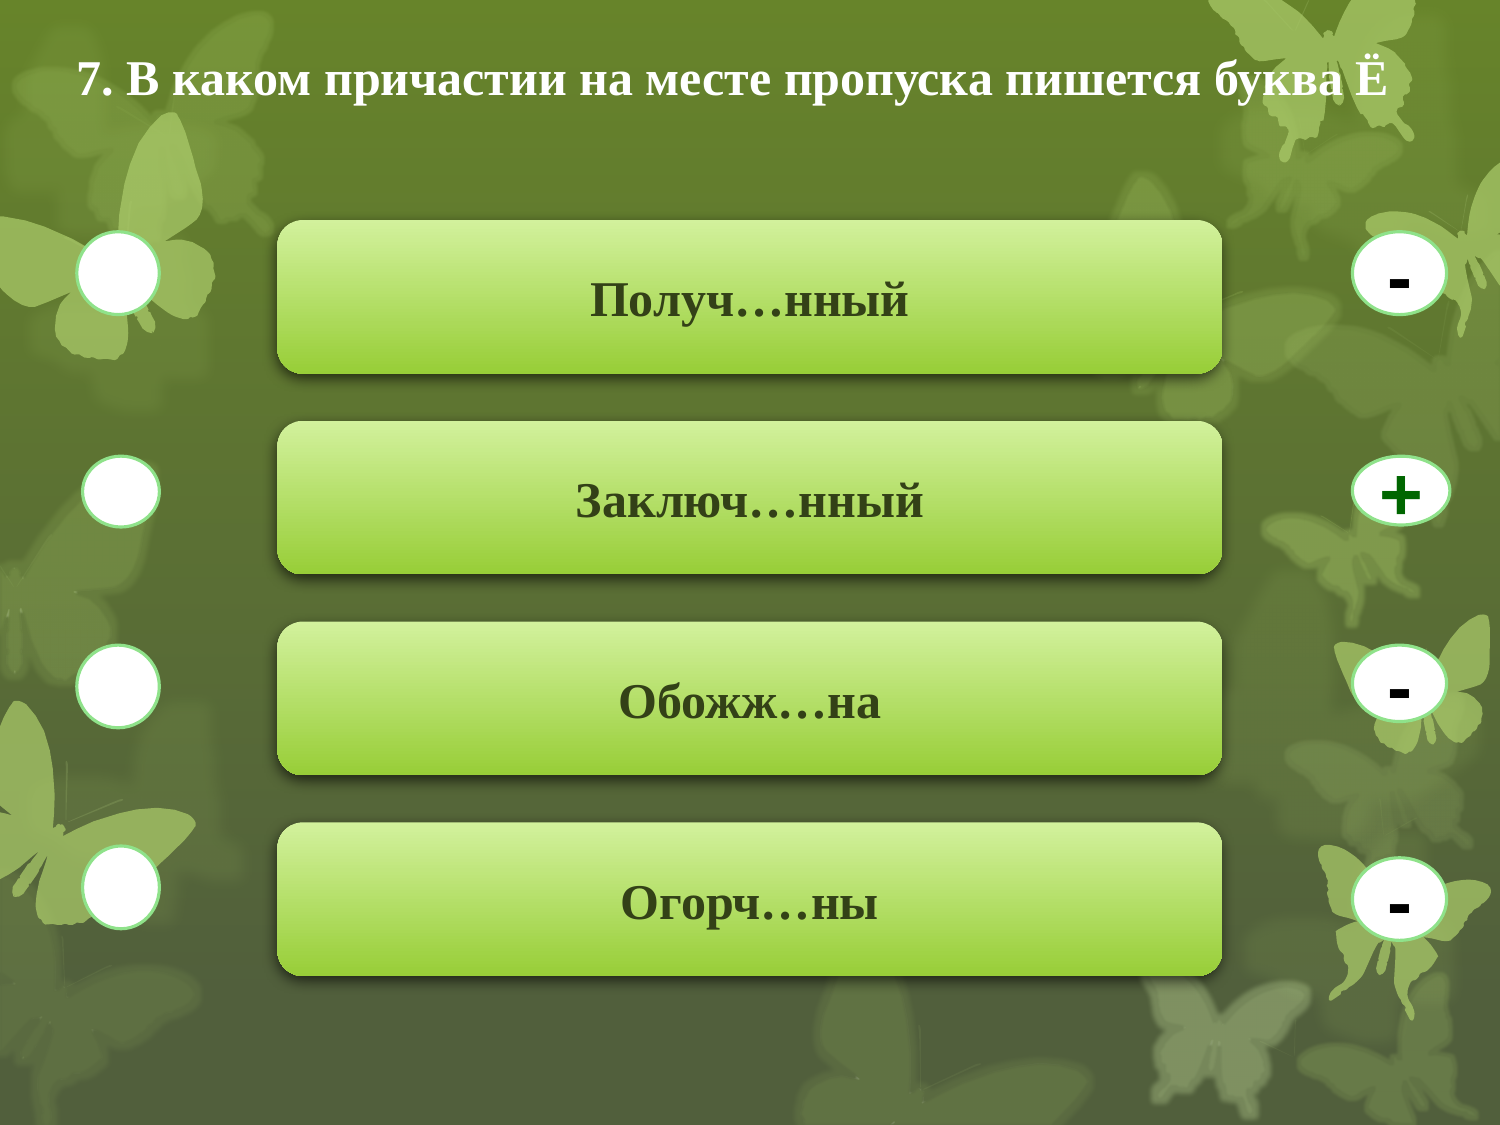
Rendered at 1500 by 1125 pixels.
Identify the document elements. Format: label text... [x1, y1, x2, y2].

text_box - [1350, 643, 1449, 724]
text_box [75, 230, 161, 317]
text_box [80, 844, 161, 931]
text_box [80, 454, 161, 529]
text_box Обожж…на [277, 621, 1223, 776]
text_box Заключ…нный [277, 420, 1223, 575]
text_box + [1350, 454, 1452, 527]
text_box - [1350, 856, 1449, 942]
text_box 7. В каком причастии на месте пропуска пишется буква Ё [37, 37, 1429, 113]
text_box [75, 643, 161, 730]
text_box Получ…нный [277, 219, 1223, 374]
text_box Огорч…ны [277, 822, 1223, 977]
text_box - [1350, 230, 1449, 317]
